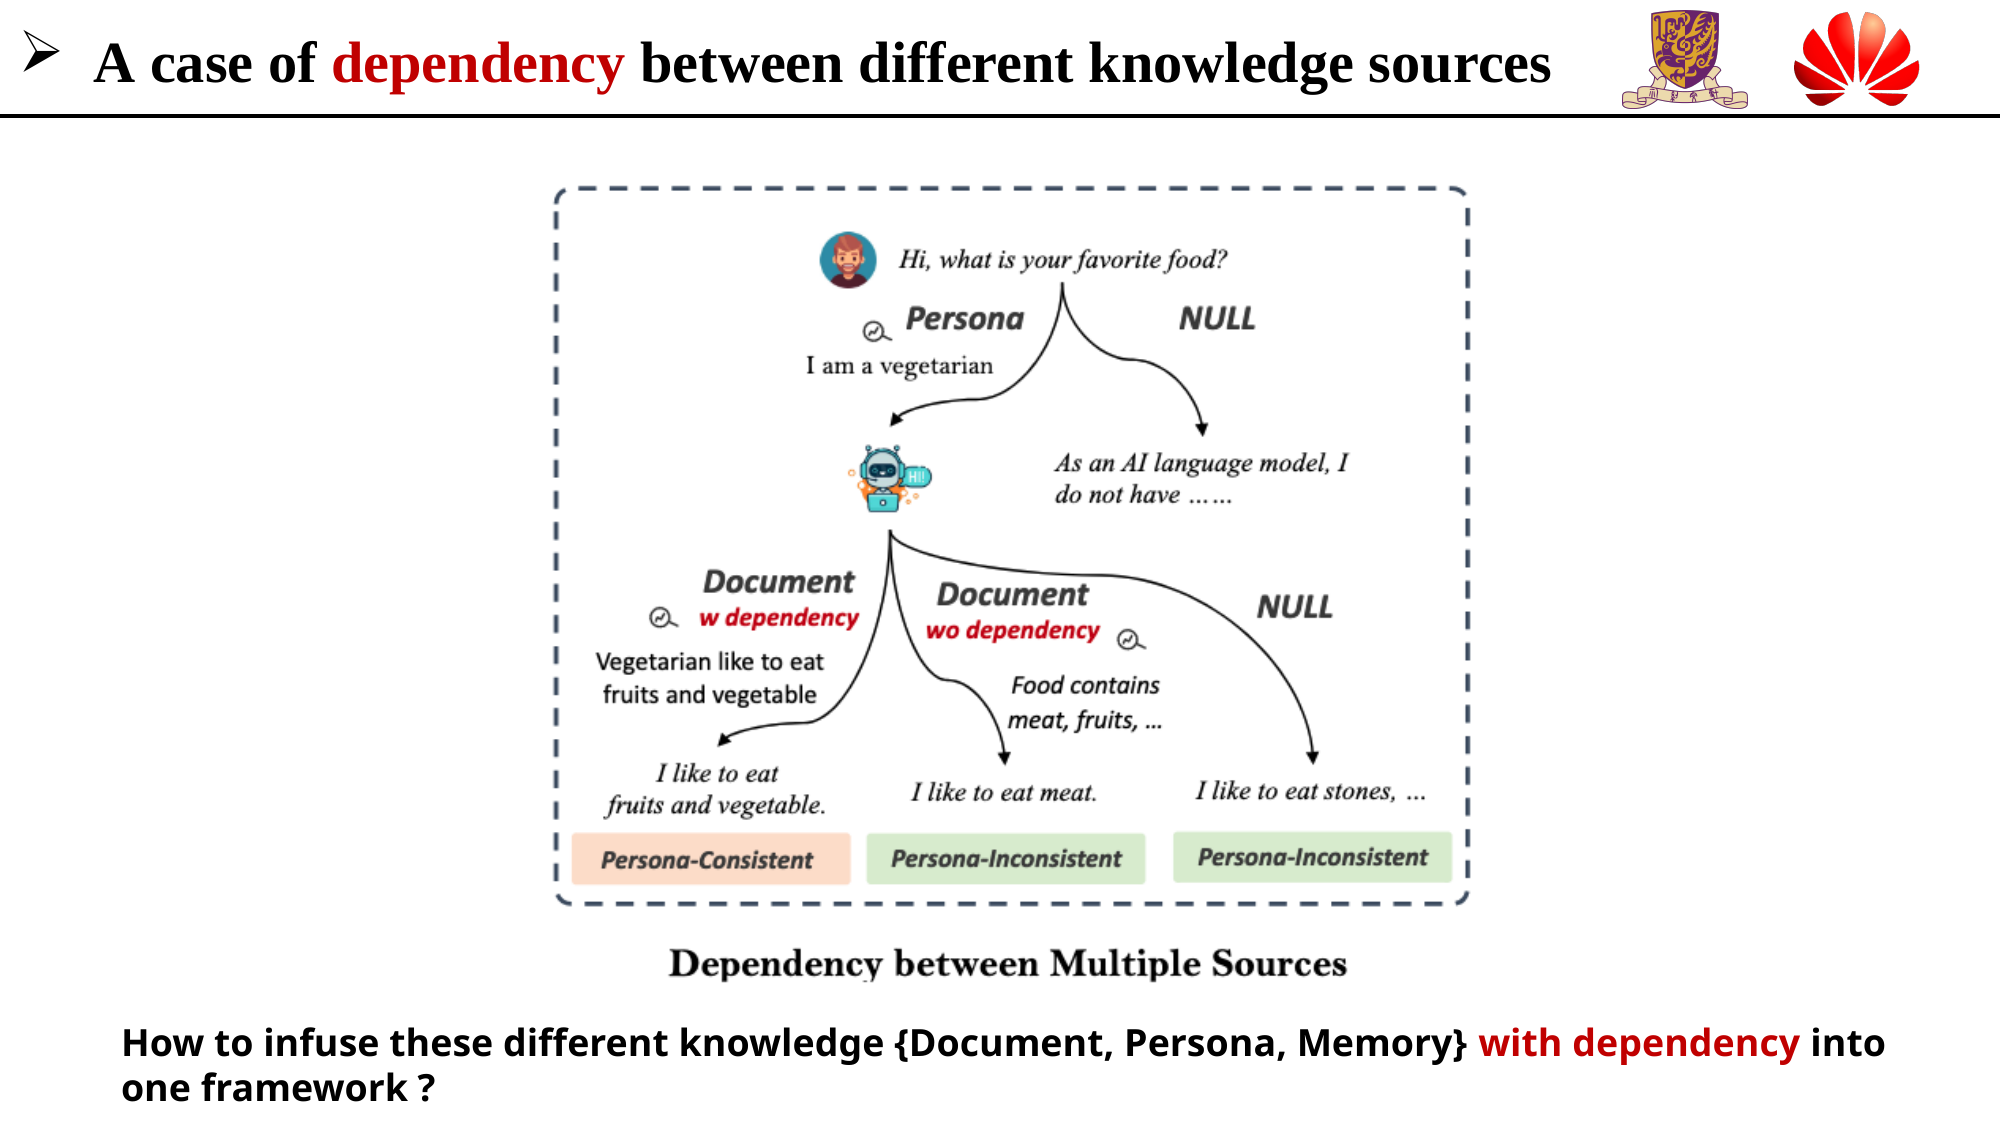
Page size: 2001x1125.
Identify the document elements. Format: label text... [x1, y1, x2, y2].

text_box A case of dependency between different knowledge sources [0, 16, 1622, 102]
picture [1794, 8, 1920, 109]
picture [520, 172, 1480, 1006]
text_box How to infuse these different knowledge {Document, Persona, Memory} with dependency into one framework ? [106, 1011, 1974, 1117]
picture [1622, 10, 1748, 109]
